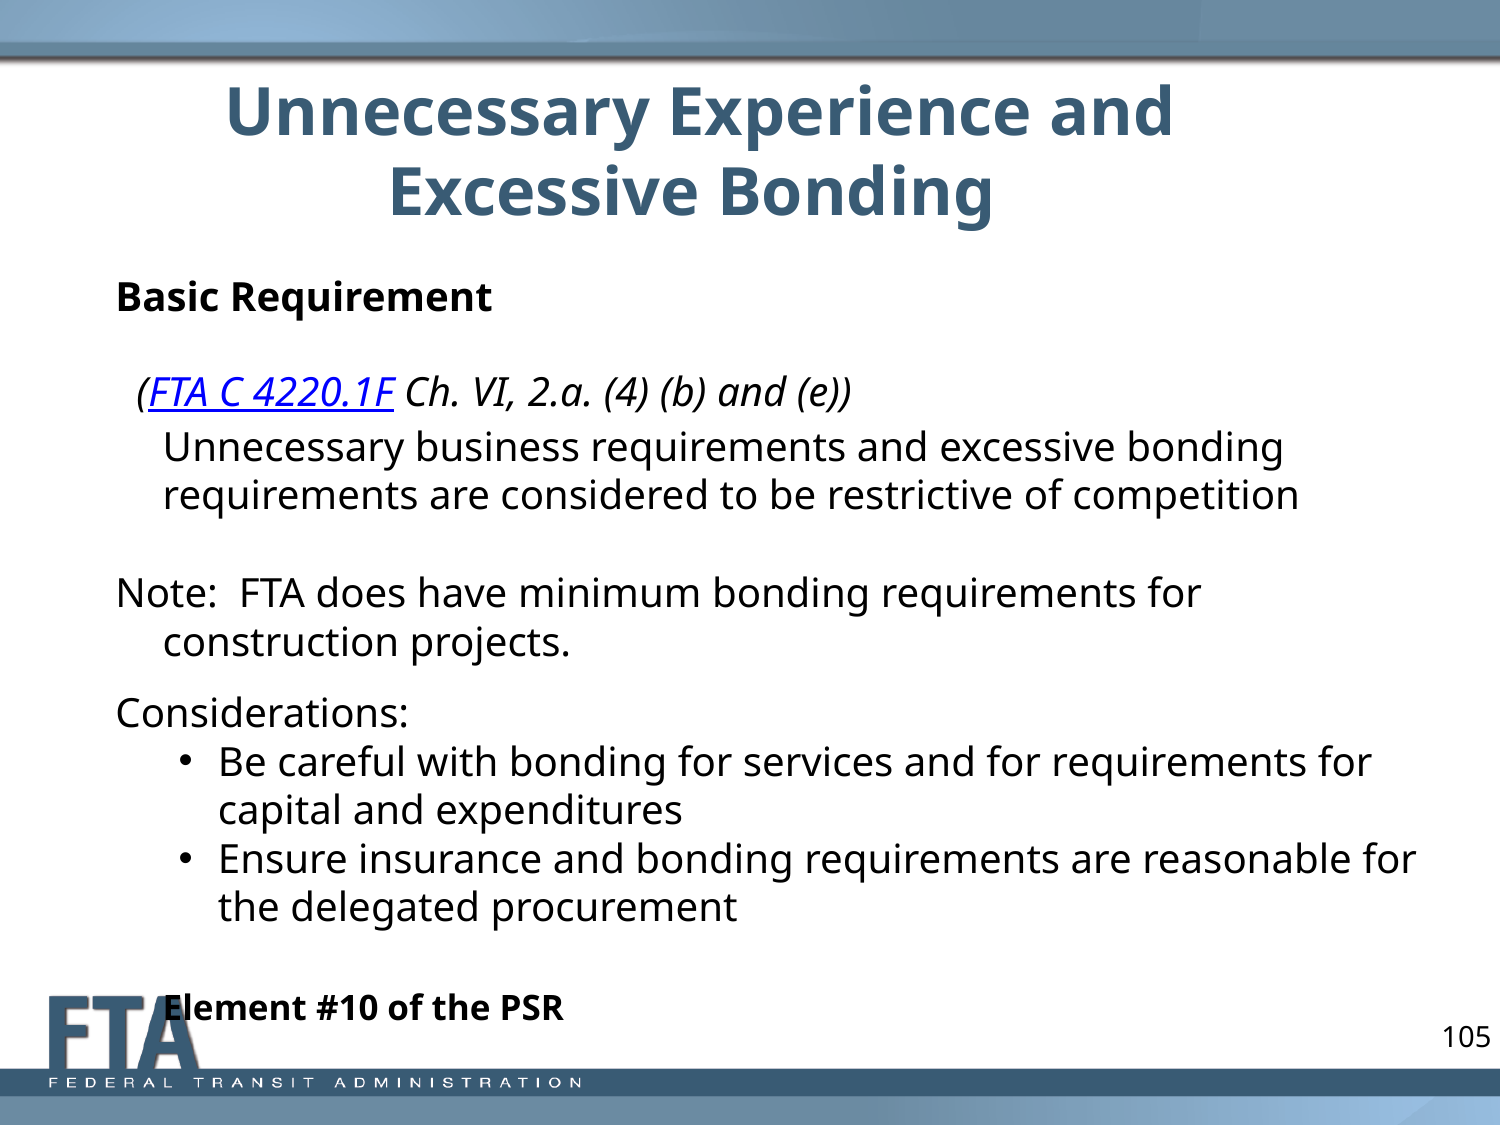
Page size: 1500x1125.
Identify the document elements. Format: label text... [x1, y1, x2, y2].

list Basic Requirement (FTA C 4220.1F Ch. VI, 2.a. (4) (b) and (e)) Unnecessary business requirements and excessive bonding requirements are considered to be restrictive of competition Note: FTA does have minimum bonding requirements for construction projects. Considerations: Be careful with bonding for services and for requirements for capital and expenditures Ensure insurance and bonding requirements are reasonable for the delegated procurement Element #10 of the PSR [100, 229, 1441, 1037]
picture [0, 992, 1500, 1125]
picture [0, 0, 1500, 75]
title Unnecessary Experience and Excessive Bonding [100, 66, 1301, 229]
